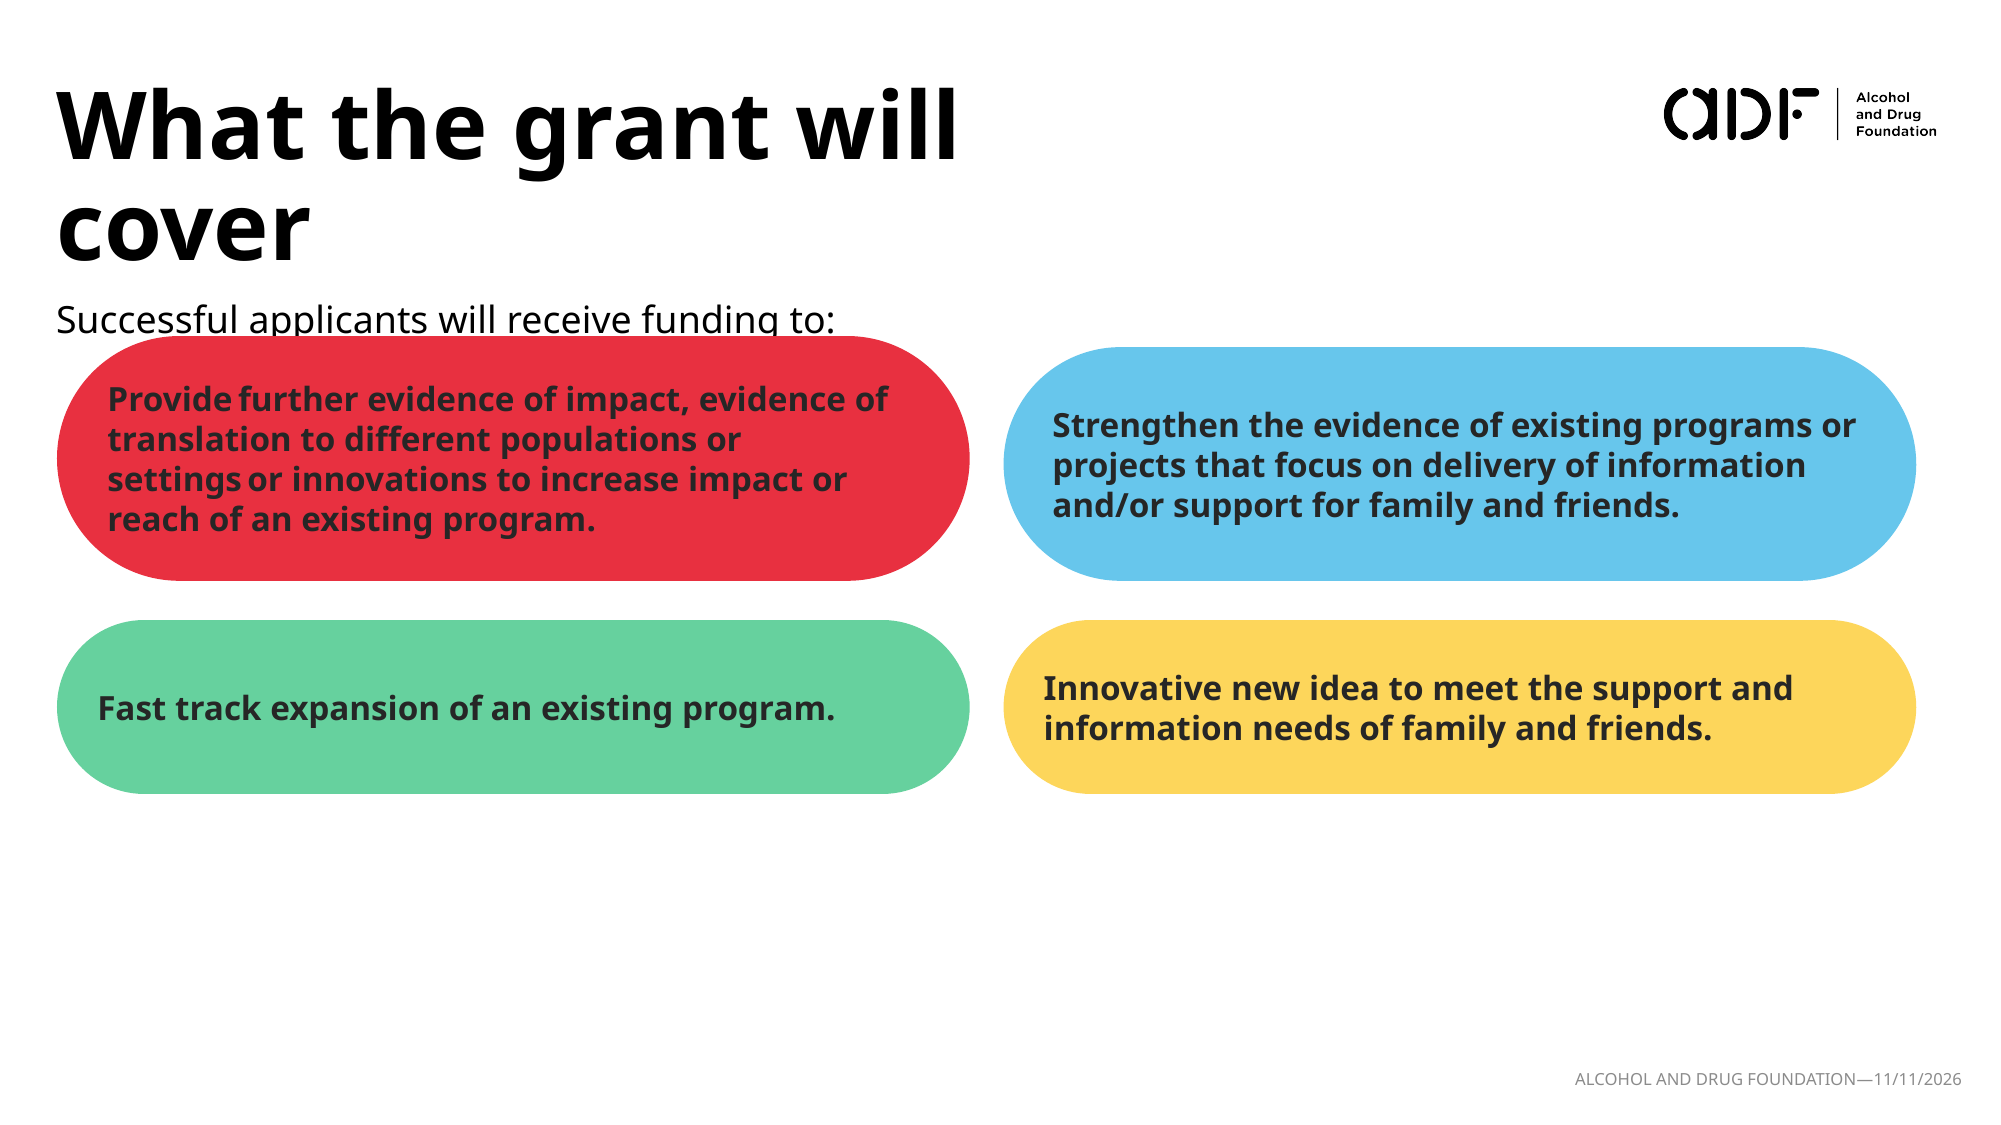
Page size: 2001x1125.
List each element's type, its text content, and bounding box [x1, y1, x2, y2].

list What the grant will cover Successful applicants will receive funding to: [41, 70, 1213, 251]
text_box Fast track expansion of an existing program. [55, 618, 971, 795]
text_box Provide further evidence of impact, evidence of translation to different populations or settings or innovations to increase impact or reach of an existing program. [55, 334, 971, 582]
text_box Strengthen the evidence of existing programs or projects that focus on delivery of information and/or support for family and friends. [1002, 346, 1918, 582]
text_box Innovative new idea to meet the support and information needs of family and friends. [1002, 618, 1918, 795]
picture [1637, 61, 1963, 167]
